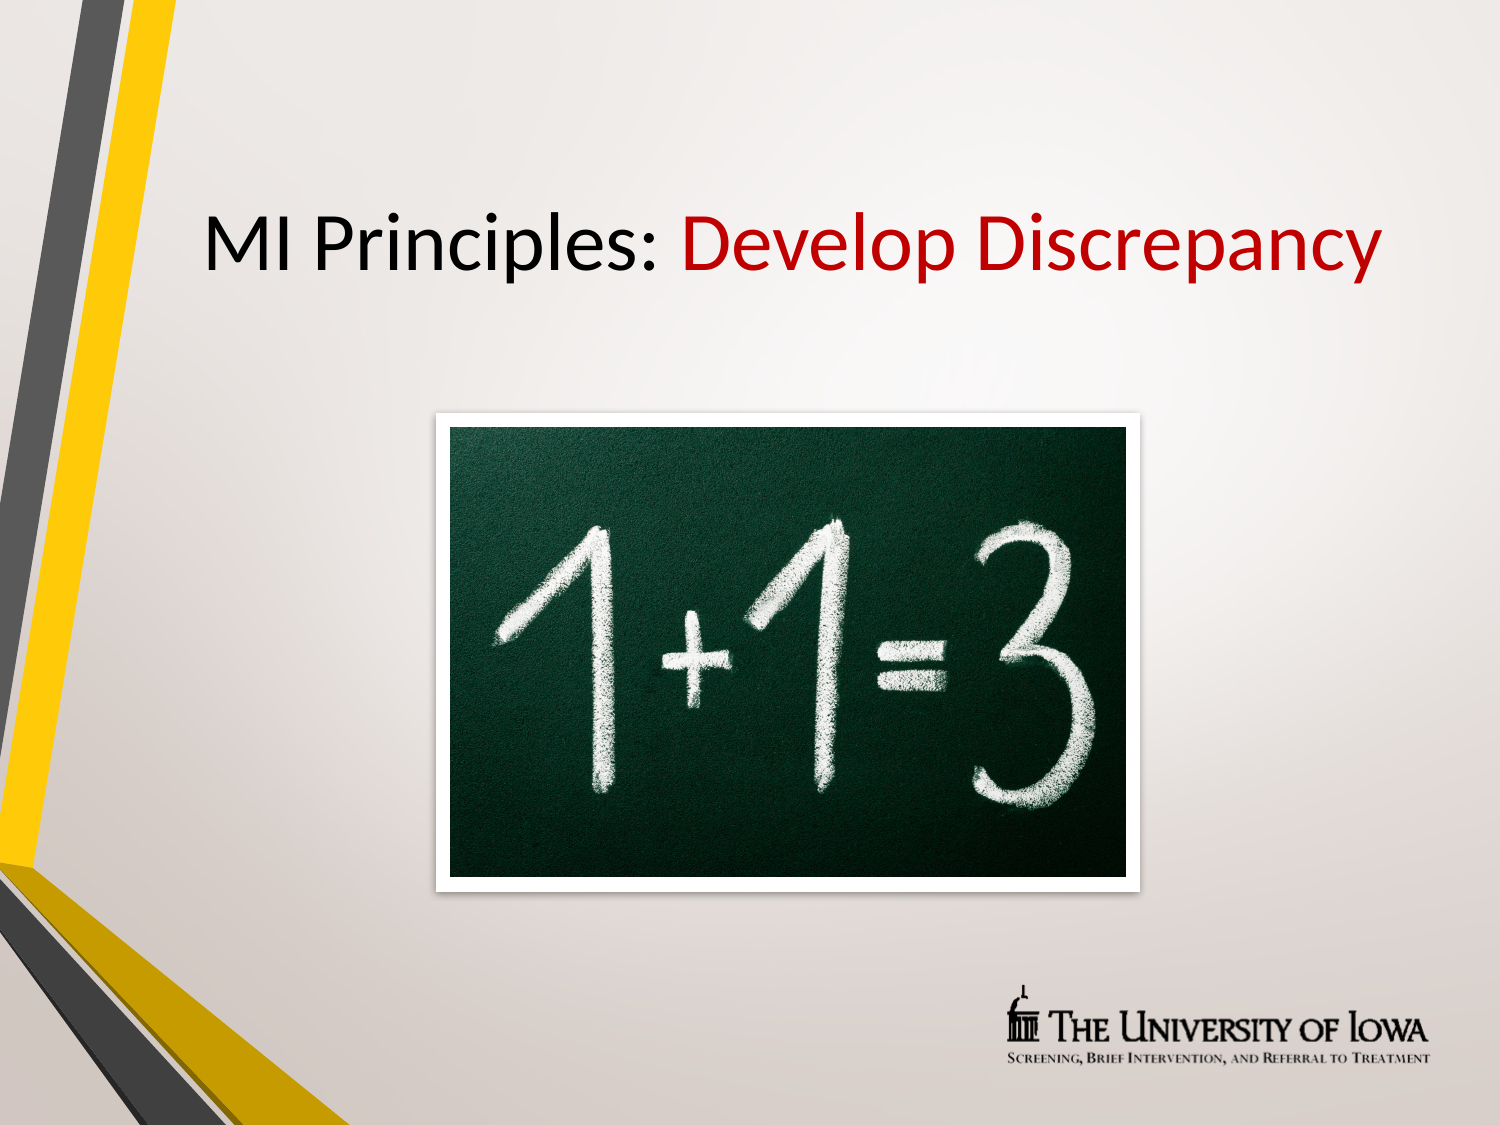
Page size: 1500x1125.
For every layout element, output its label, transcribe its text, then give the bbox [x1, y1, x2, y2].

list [449, 426, 1126, 878]
title MI Principles: Develop Discrepancy [161, 75, 1425, 400]
picture [995, 984, 1458, 1074]
